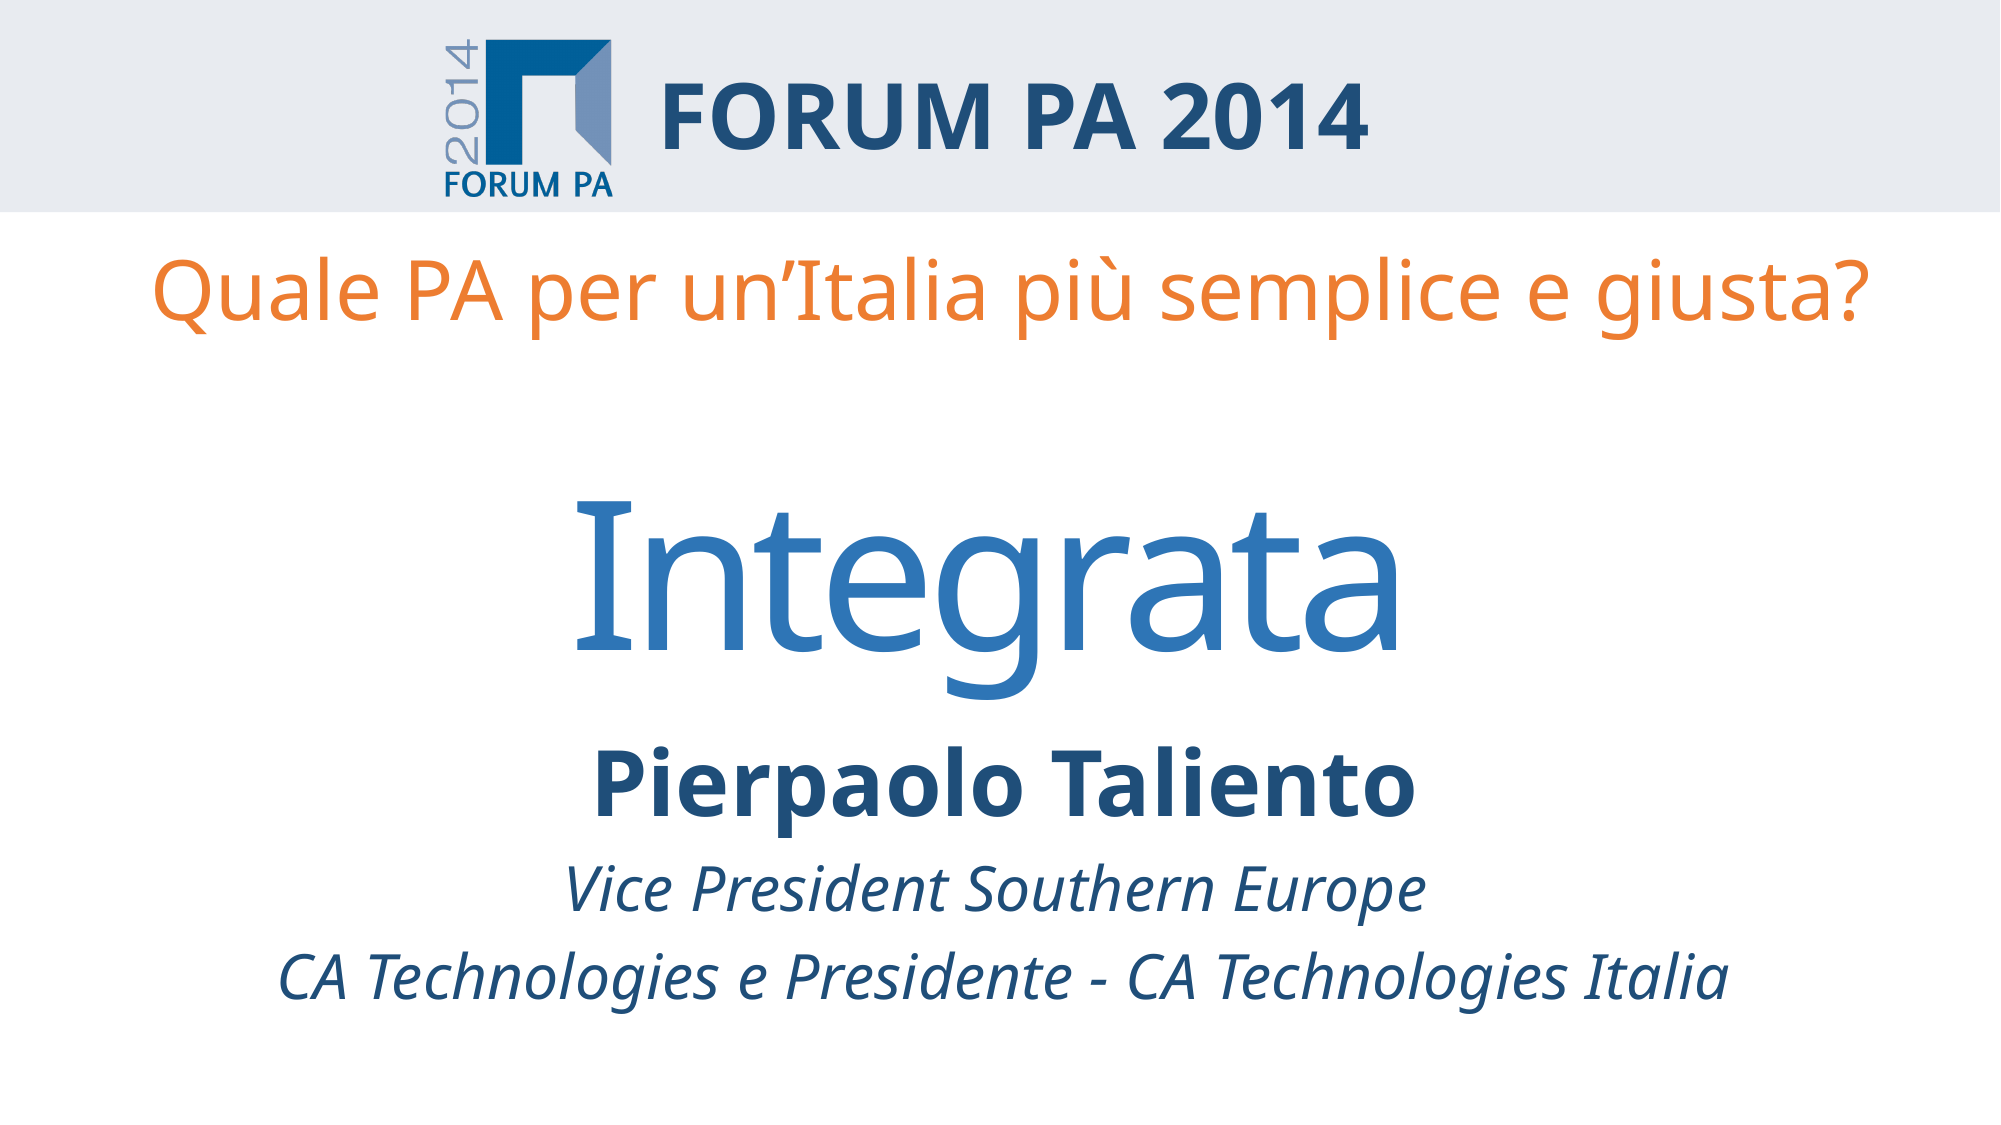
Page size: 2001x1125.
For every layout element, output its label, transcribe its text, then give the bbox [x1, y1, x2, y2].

title Integrata [51, 380, 1931, 703]
text_box Pierpaolo Taliento Vice President Southern Europe CA Technologies e Presidente - CA Technologies Italia [67, 730, 1942, 1025]
picture [445, 39, 613, 197]
text_box [0, 0, 2000, 213]
text_box FORUM PA 2014 [267, 50, 1760, 230]
text_box Quale PA per un’Italia più semplice e giusta? [59, 230, 1965, 345]
